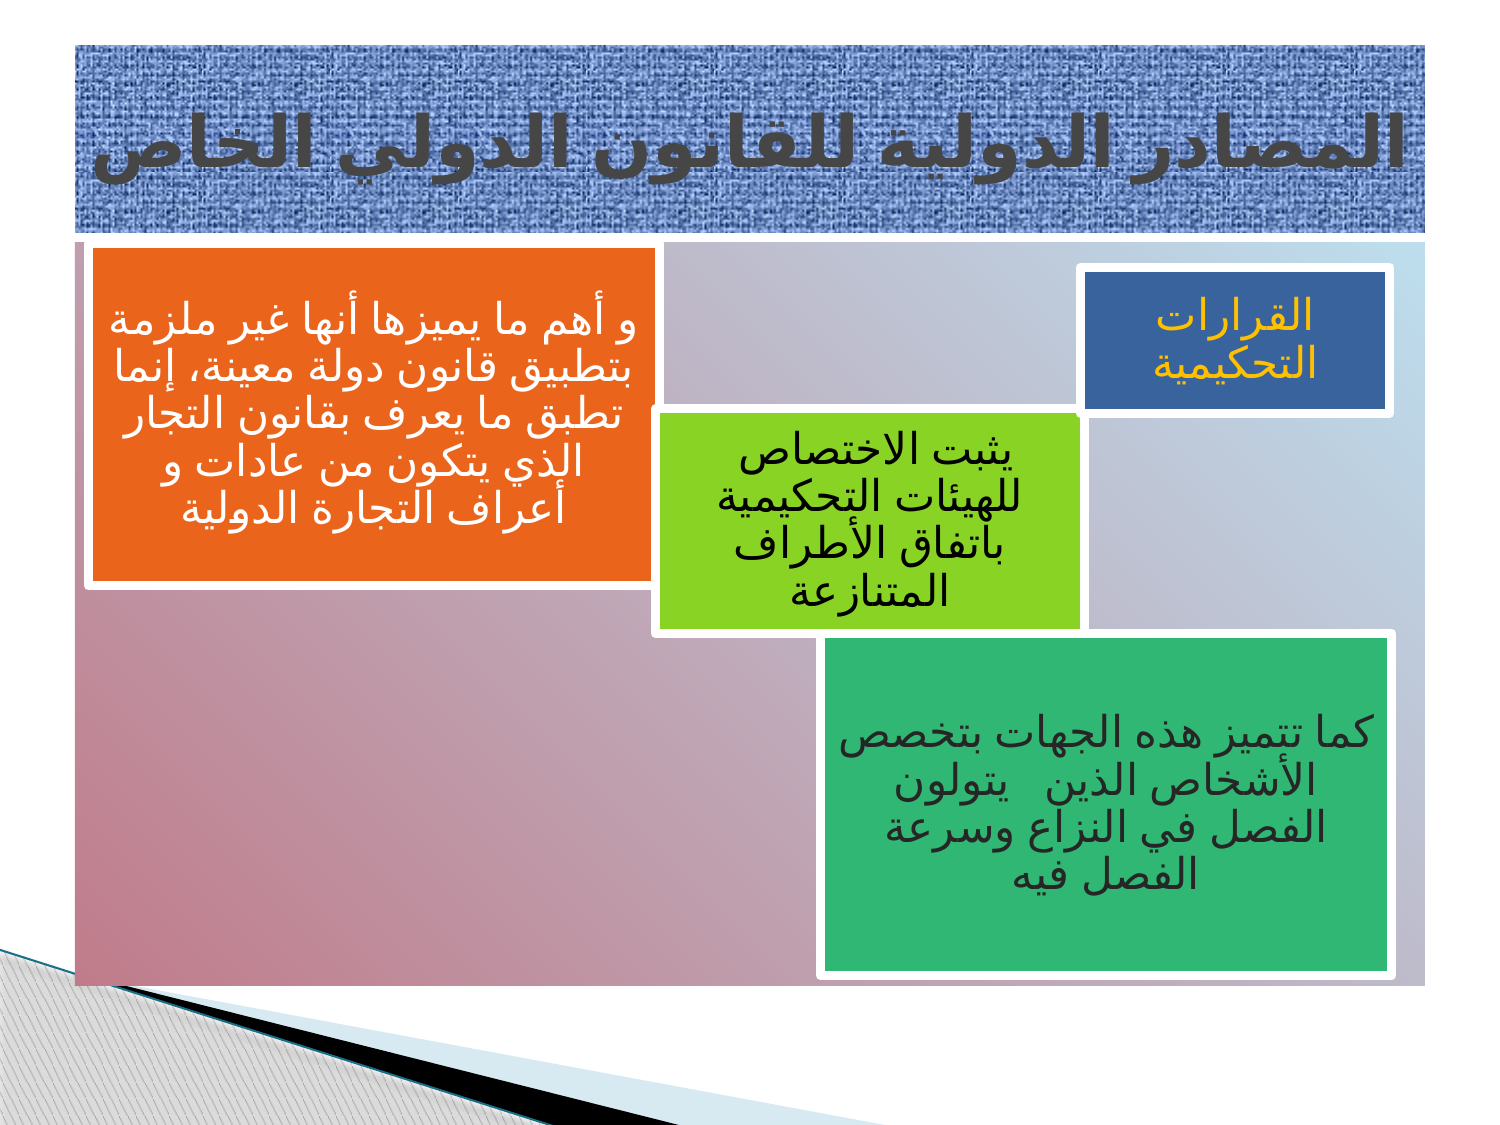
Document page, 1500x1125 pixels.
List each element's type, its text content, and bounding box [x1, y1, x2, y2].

title المصادر الدولية للقانون الدولي الخاص [75, 45, 1425, 233]
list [74, 242, 1426, 986]
